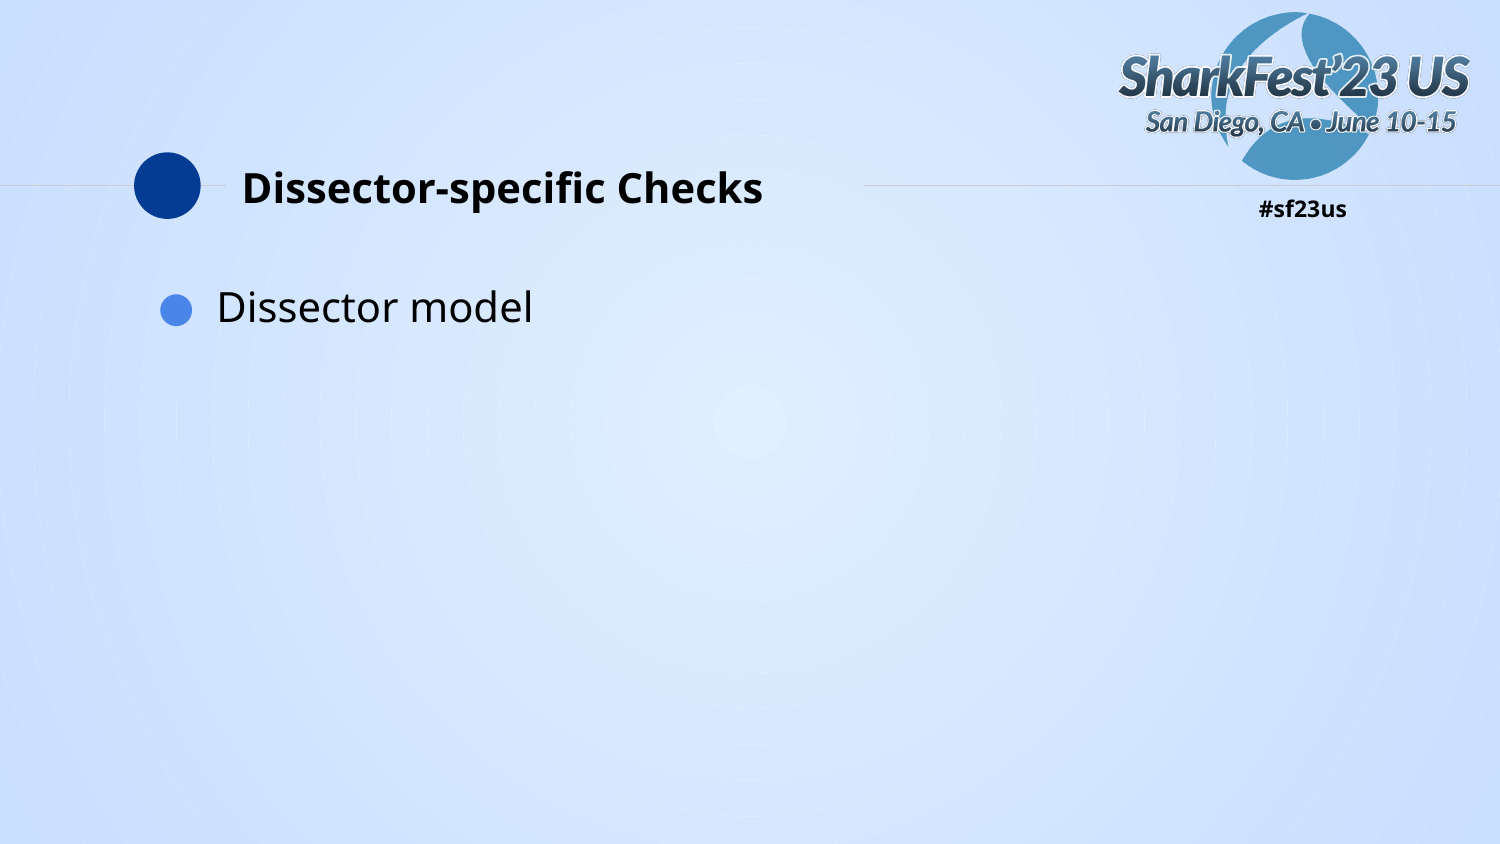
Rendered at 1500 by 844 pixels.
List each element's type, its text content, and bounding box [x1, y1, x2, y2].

picture [1119, 12, 1470, 180]
list Dissector model [126, 265, 979, 796]
title Dissector-specific Checks [226, 151, 863, 223]
